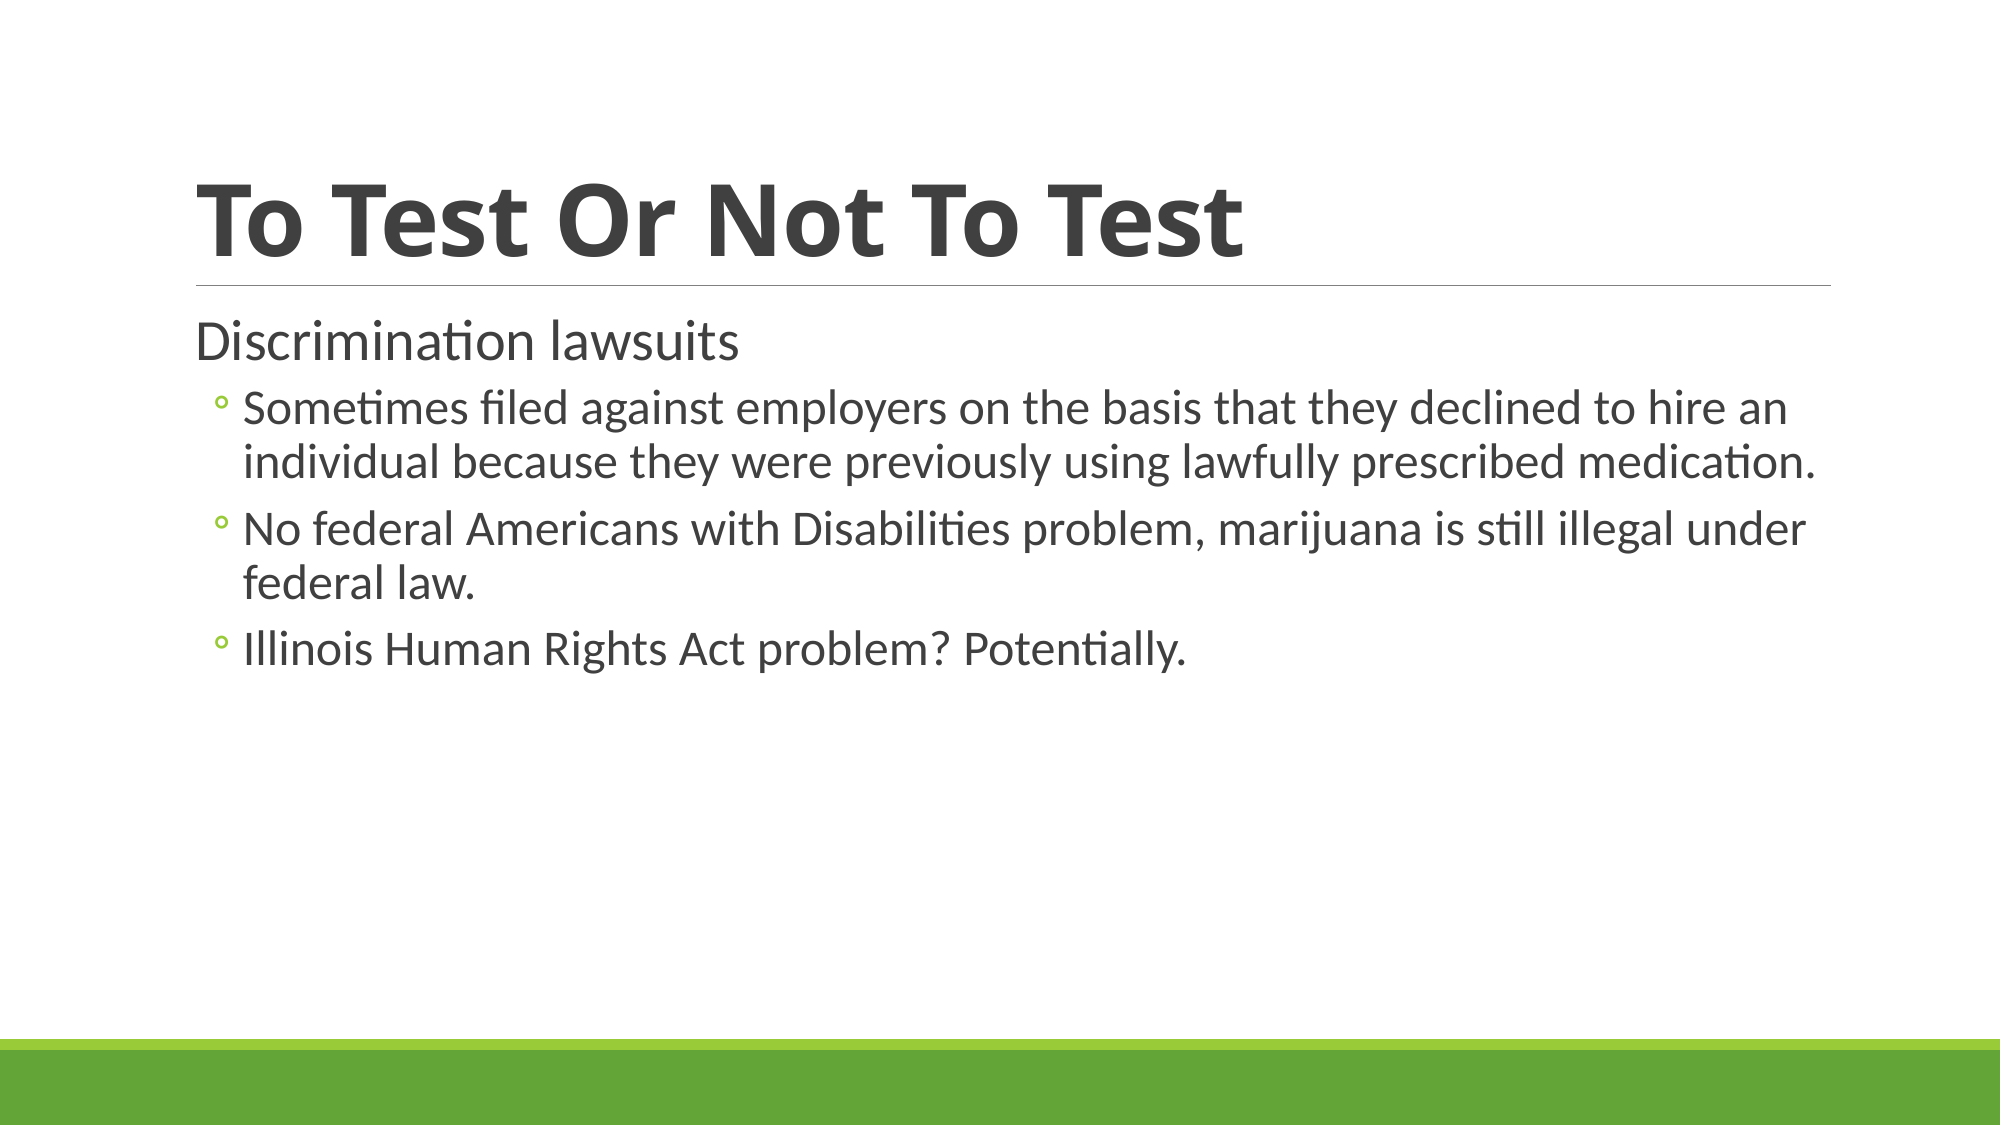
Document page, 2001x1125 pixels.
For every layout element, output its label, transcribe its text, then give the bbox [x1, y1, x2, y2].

list Discrimination lawsuits Sometimes filed against employers on the basis that they declined to hire an individual because they were previously using lawfully prescribed medication. No federal Americans with Disabilities problem, marijuana is still illegal under federal law. Illinois Human Rights Act problem? Potentially. [179, 302, 1831, 963]
title To Test Or Not To Test [179, 47, 1830, 285]
